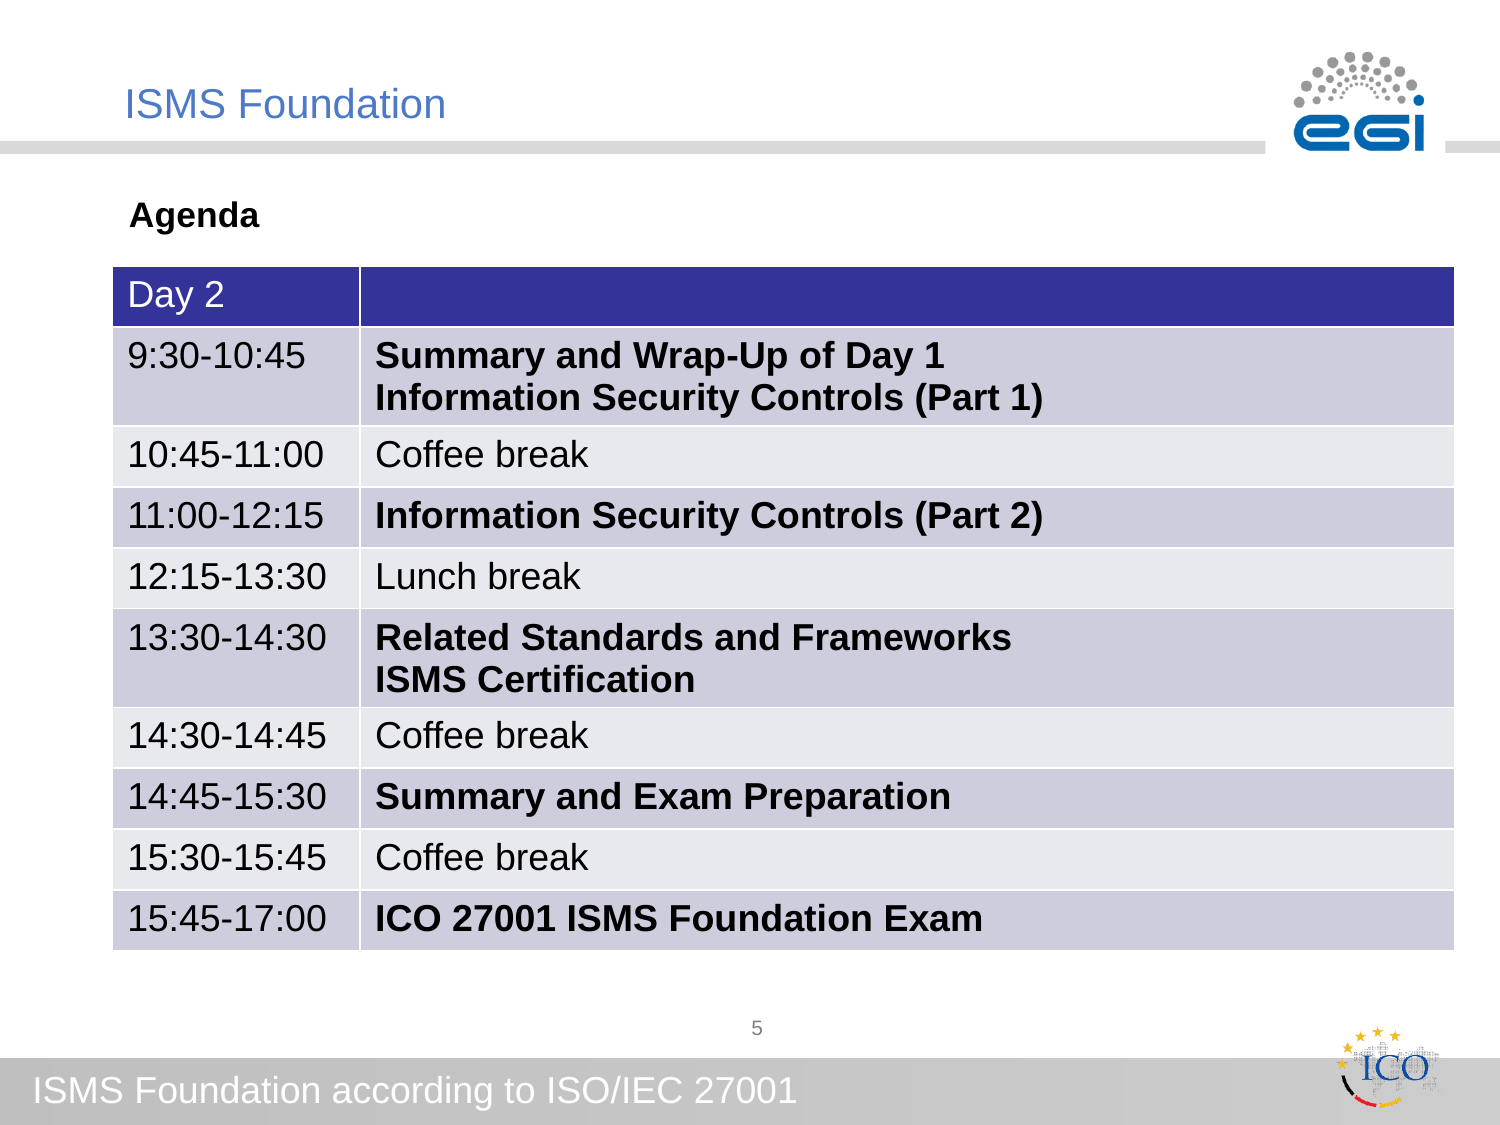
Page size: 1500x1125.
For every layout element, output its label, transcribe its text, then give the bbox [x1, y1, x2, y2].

table_cell Information Security Controls (Part 2) [361, 488, 1454, 547]
table_cell 9:30-10:45 [113, 328, 359, 425]
table_cell 14:30-14:45 [113, 708, 359, 767]
table_cell Summary and Wrap-Up of Day 1 Information Security Controls (Part 1) [361, 328, 1454, 425]
table_cell 12:15-13:30 [113, 549, 359, 608]
picture [1336, 1025, 1441, 1108]
table_cell 10:45-11:00 [113, 427, 359, 486]
table_cell ICO 27001 ISMS Foundation Exam [361, 891, 1454, 950]
table_cell Related Standards and Frameworks ISMS Certification [361, 609, 1454, 707]
picture [1293, 42, 1424, 173]
table_cell 14:45-15:30 [113, 769, 359, 828]
table_cell 15:45-17:00 [113, 891, 359, 950]
table_cell Coffee break [361, 708, 1454, 767]
title ISMS Foundation [109, 69, 1267, 138]
table_cell 11:00-12:15 [113, 488, 359, 547]
table_header Day 2 [113, 267, 359, 326]
table_cell Summary and Exam Preparation [361, 769, 1454, 828]
table_cell 13:30-14:30 [113, 609, 359, 707]
table_cell Lunch break [361, 549, 1454, 608]
list Agenda [110, 172, 1271, 255]
table_cell Coffee break [361, 427, 1454, 486]
table_cell 15:30-15:45 [113, 830, 359, 889]
table_cell Coffee break [361, 830, 1454, 889]
table_header [361, 267, 1454, 326]
